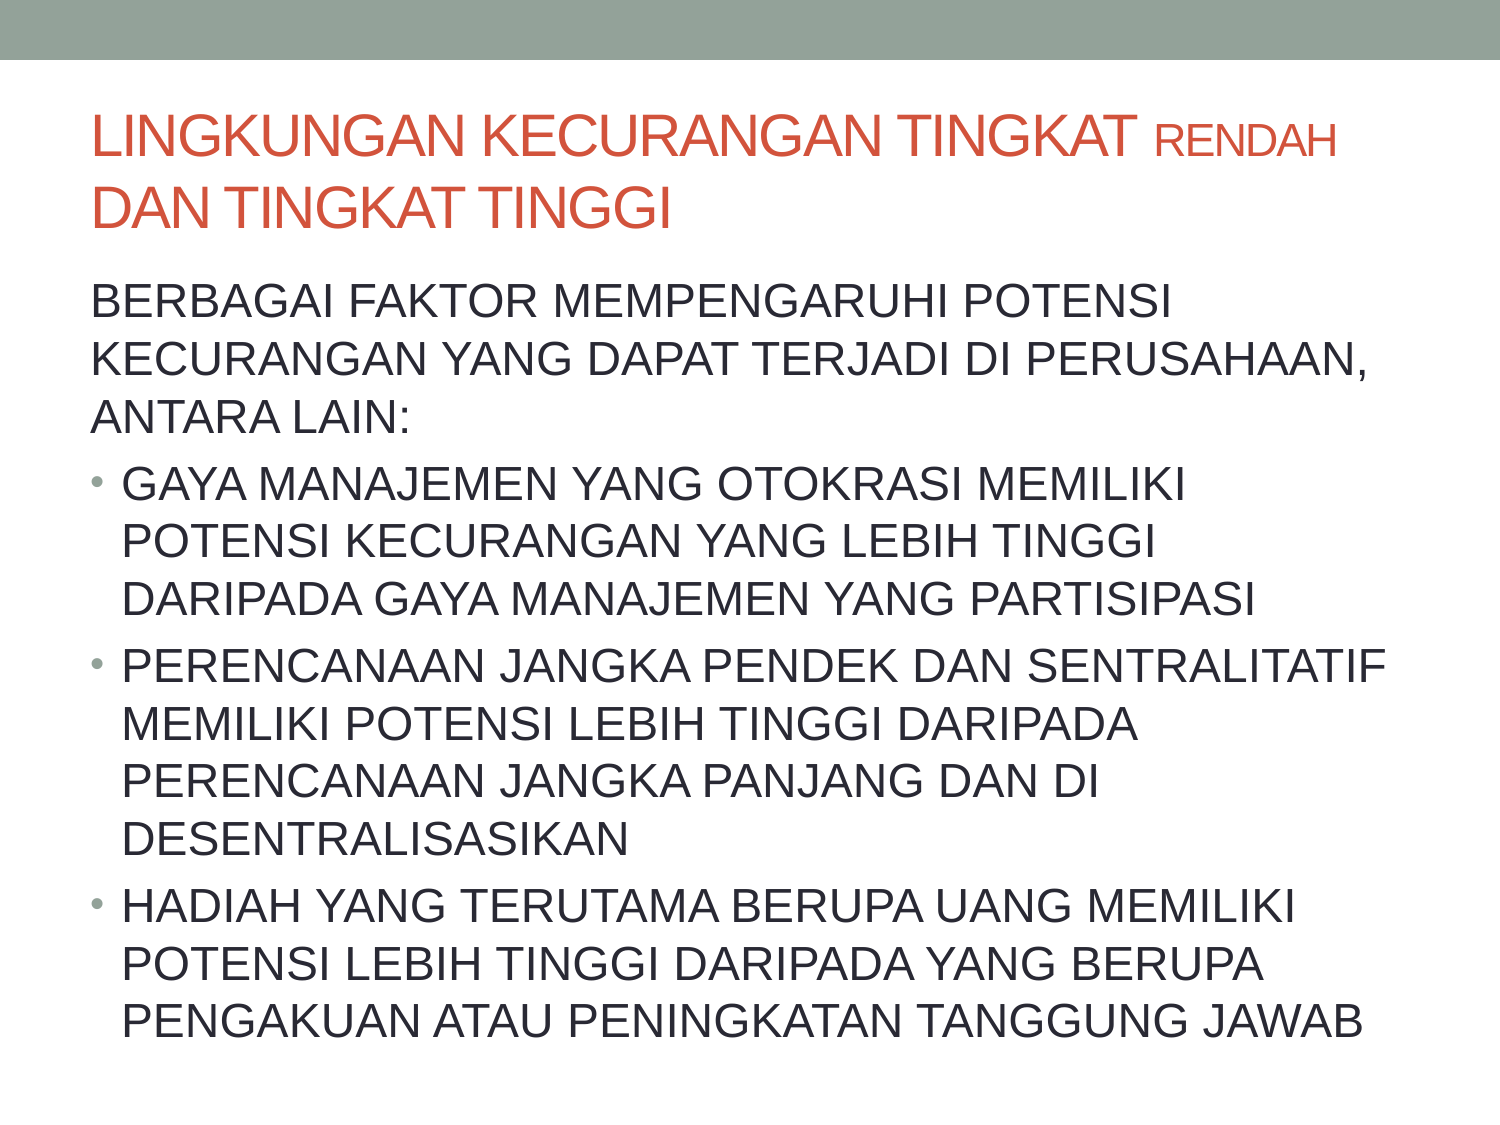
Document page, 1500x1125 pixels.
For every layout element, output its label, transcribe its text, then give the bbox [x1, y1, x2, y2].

title LINGKUNGAN KECURANGAN TINGKAT RENDAH DAN TINGKAT TINGGI [75, 87, 1425, 250]
list BERBAGAI FAKTOR MEMPENGARUHI POTENSI KECURANGAN YANG DAPAT TERJADI DI PERUSAHAAN, ANTARA LAIN: GAYA MANAJEMEN YANG OTOKRASI MEMILIKI POTENSI KECURANGAN YANG LEBIH TINGGI DARIPADA GAYA MANAJEMEN YANG PARTISIPASI PERENCANAAN JANGKA PENDEK DAN SENTRALITATIF MEMILIKI POTENSI LEBIH TINGGI DARIPADA PERENCANAAN JANGKA PANJANG DAN DI DESENTRALISASIKAN HADIAH YANG TERUTAMA BERUPA UANG MEMILIKI POTENSI LEBIH TINGGI DARIPADA YANG BERUPA PENGAKUAN ATAU PENINGKATAN TANGGUNG JAWAB [75, 262, 1425, 1063]
